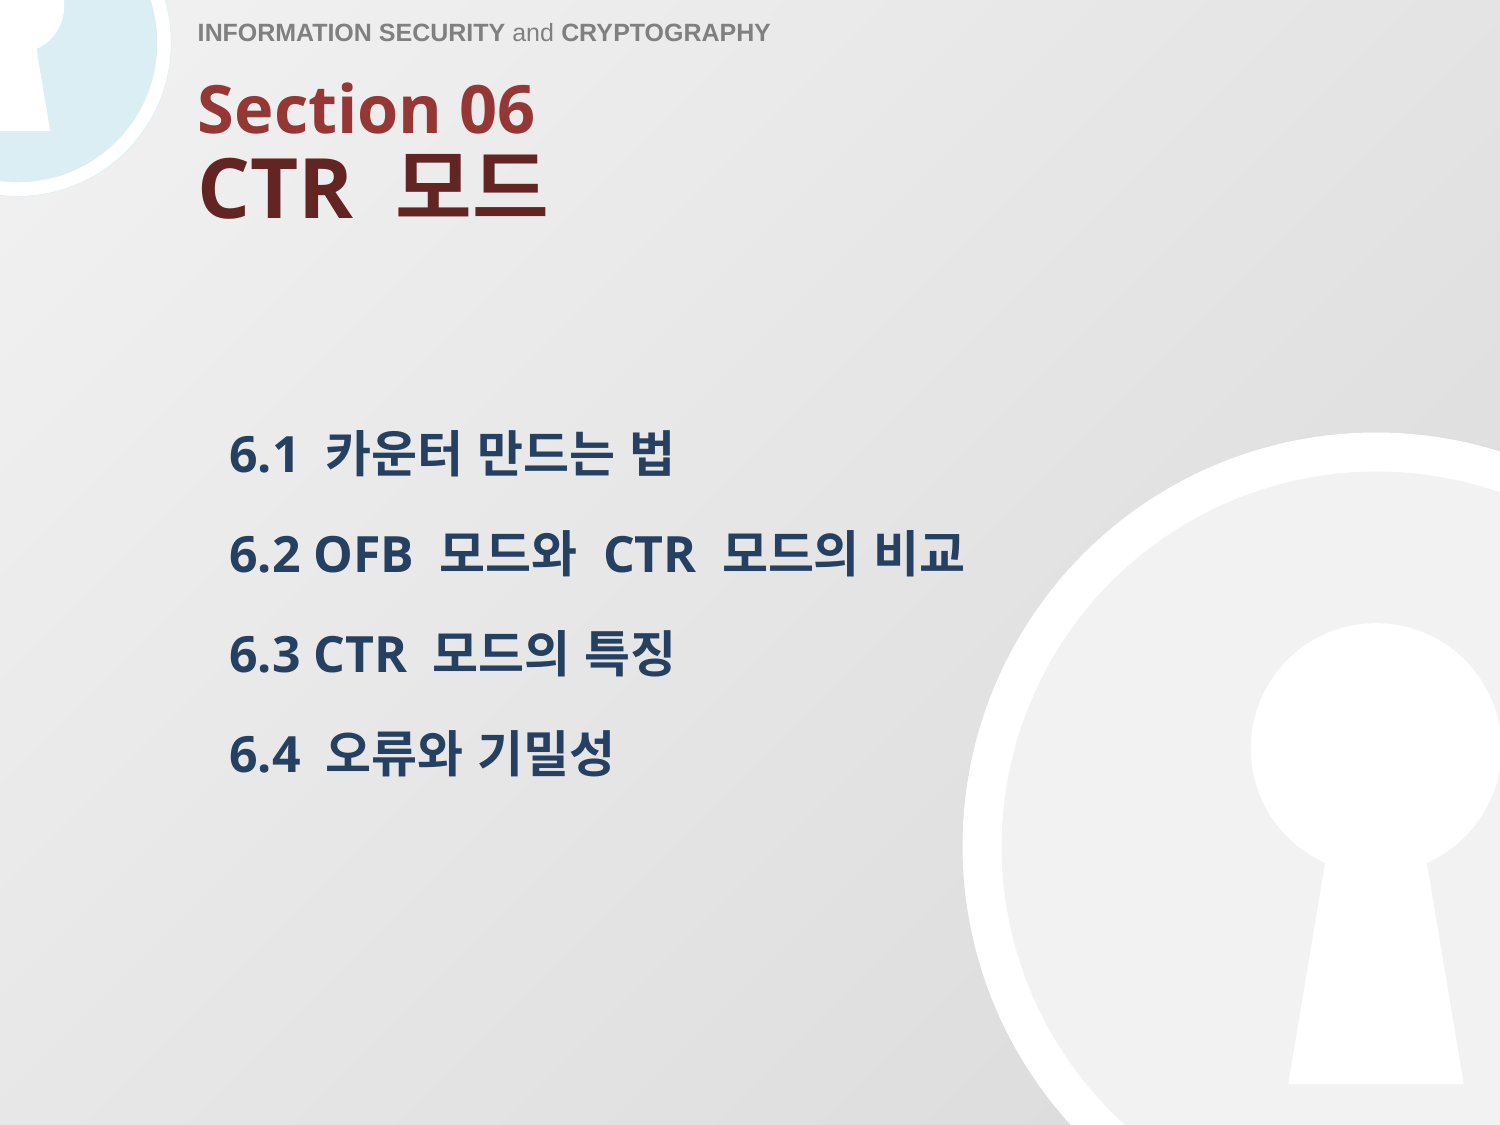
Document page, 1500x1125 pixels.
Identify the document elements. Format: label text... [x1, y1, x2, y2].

title CTR 모드 [183, 127, 1424, 362]
subtitle Section 06 [183, 19, 1424, 126]
list 6.1 카운터 만드는 법 6.2 OFB 모드와 CTR 모드의 비교 6.3 CTR 모드의 특징 6.4 오류와 기밀성 [214, 385, 1424, 1000]
